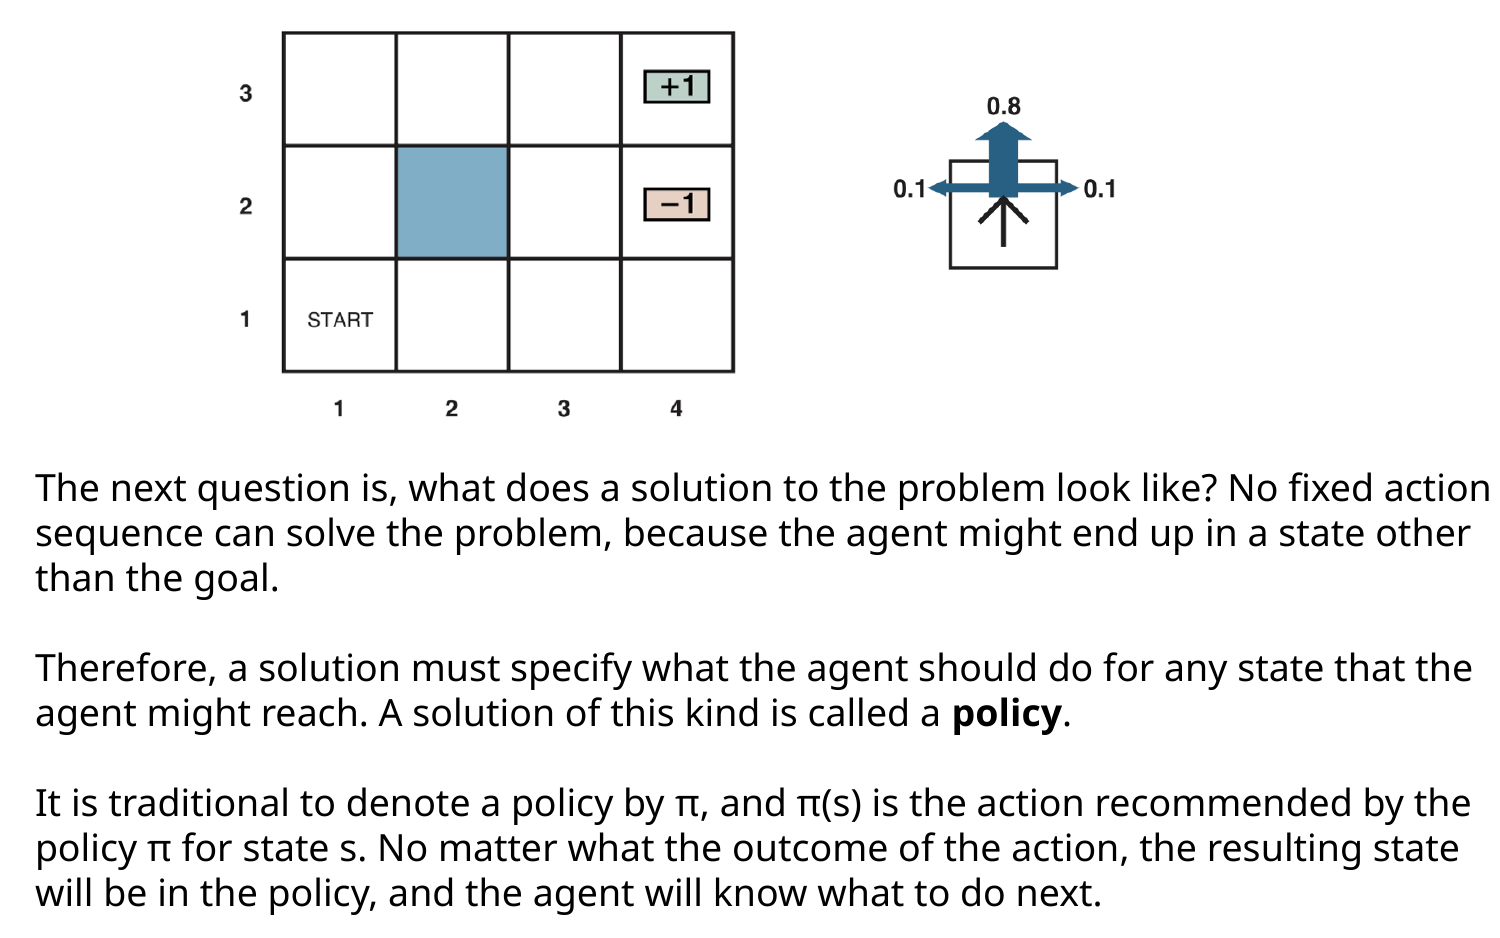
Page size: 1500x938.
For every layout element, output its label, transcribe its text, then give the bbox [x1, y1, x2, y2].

text_box The next question is, what does a solution to the problem look like? No fixed action sequence can solve the problem, because the agent might end up in a state other than the goal. Therefore, a solution must specify what the agent should do for any state that the agent might reach. A solution of this kind is called a policy. It is traditional to denote a policy by π, and π(s) is the action recommended by the policy π for state s. No matter what the outcome of the action, the resulting state will be in the policy, and the agent will know what to do next. [20, 456, 1500, 938]
picture [204, 0, 1296, 460]
